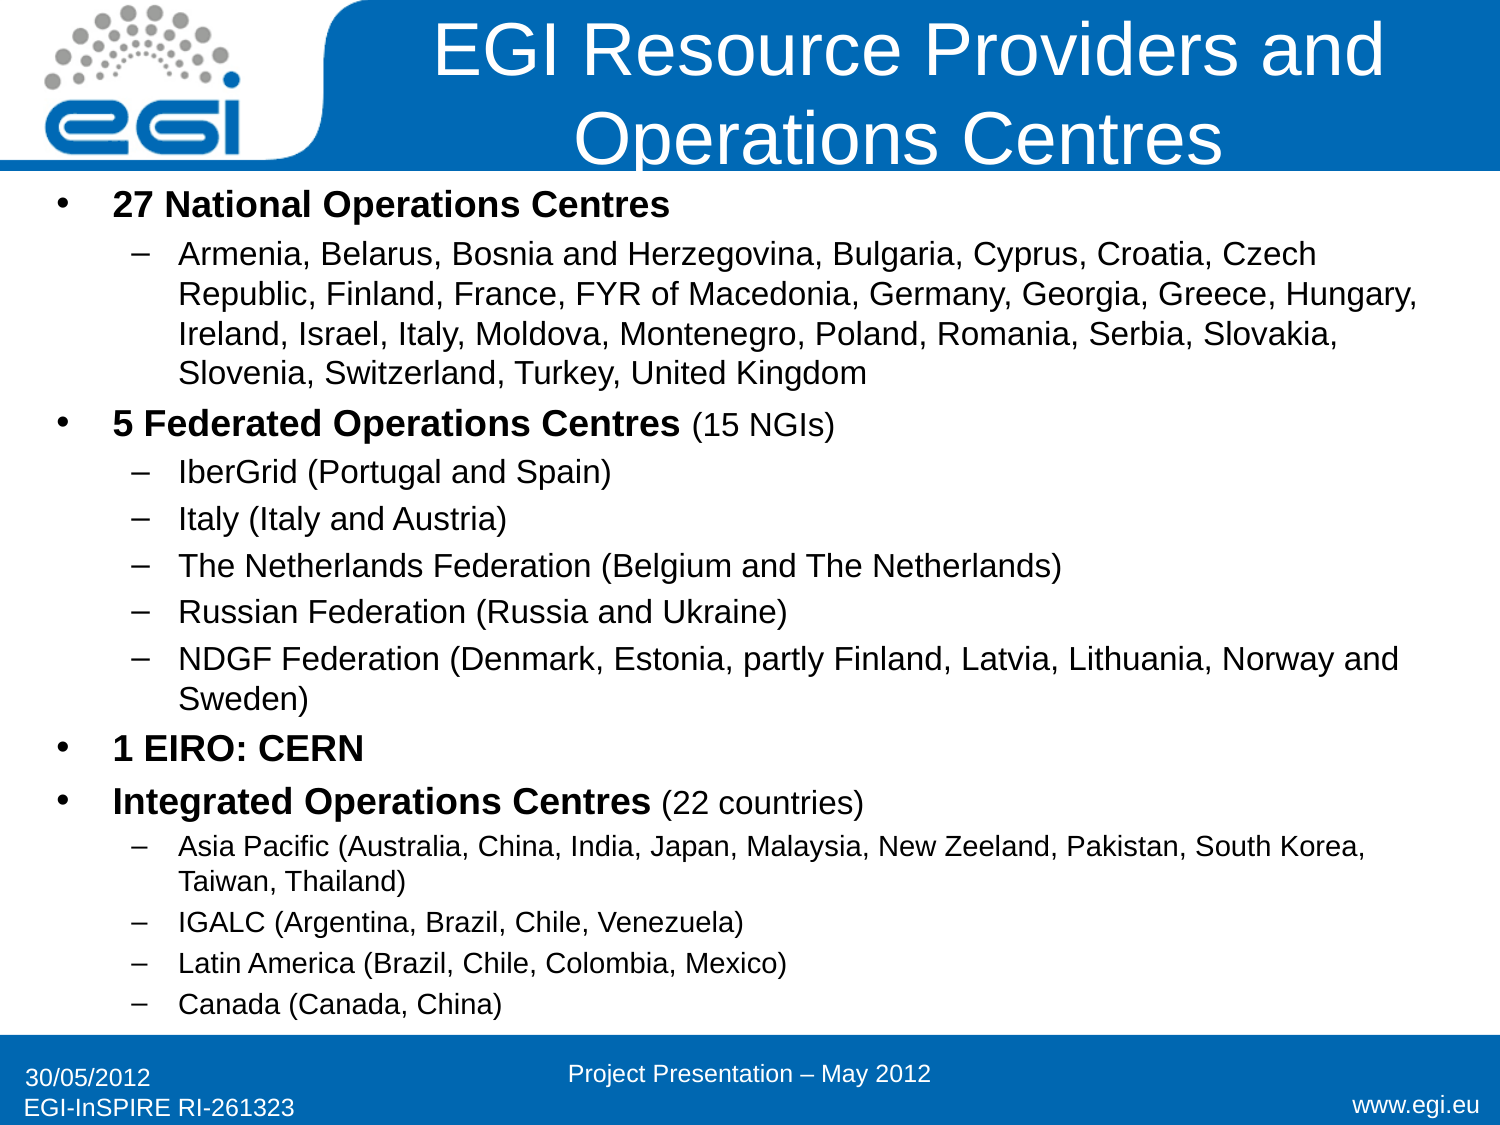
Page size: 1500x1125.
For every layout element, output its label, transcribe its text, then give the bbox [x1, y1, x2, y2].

title EGI Resource Providers and Operations Centres [348, 19, 1471, 161]
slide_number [10, 1046, 361, 1106]
footer Project Presentation – May 2012 [512, 1042, 988, 1103]
picture [0, 0, 1500, 171]
list 27 National Operations Centres Armenia, Belarus, Bosnia and Herzegovina, Bulgaria, Cyprus, Croatia, Czech Republic, Finland, France, FYR of Macedonia, Germany, Georgia, Greece, Hungary, Ireland, Israel, Italy, Moldova, Montenegro, Poland, Romania, Serbia, Slovakia, Slovenia, Switzerland, Turkey, United Kingdom 5 Federated Operations Centres (15 NGIs) IberGrid (Portugal and Spain) Italy (Italy and Austria) The Netherlands Federation (Belgium and The Netherlands) Russian Federation (Russia and Ukraine) NDGF Federation (Denmark, Estonia, partly Finland, Latvia, Lithuania, Norway and Sweden) 1 EIRO: CERN Integrated Operations Centres (22 countries) Asia Pacific (Australia, China, India, Japan, Malaysia, New Zeeland, Pakistan, South Korea, Taiwan, Thailand) IGALC (Argentina, Brazil, Chile, Venezuela) Latin America (Brazil, Chile, Colombia, Mexico) Canada (Canada, China) [41, 172, 1471, 1000]
